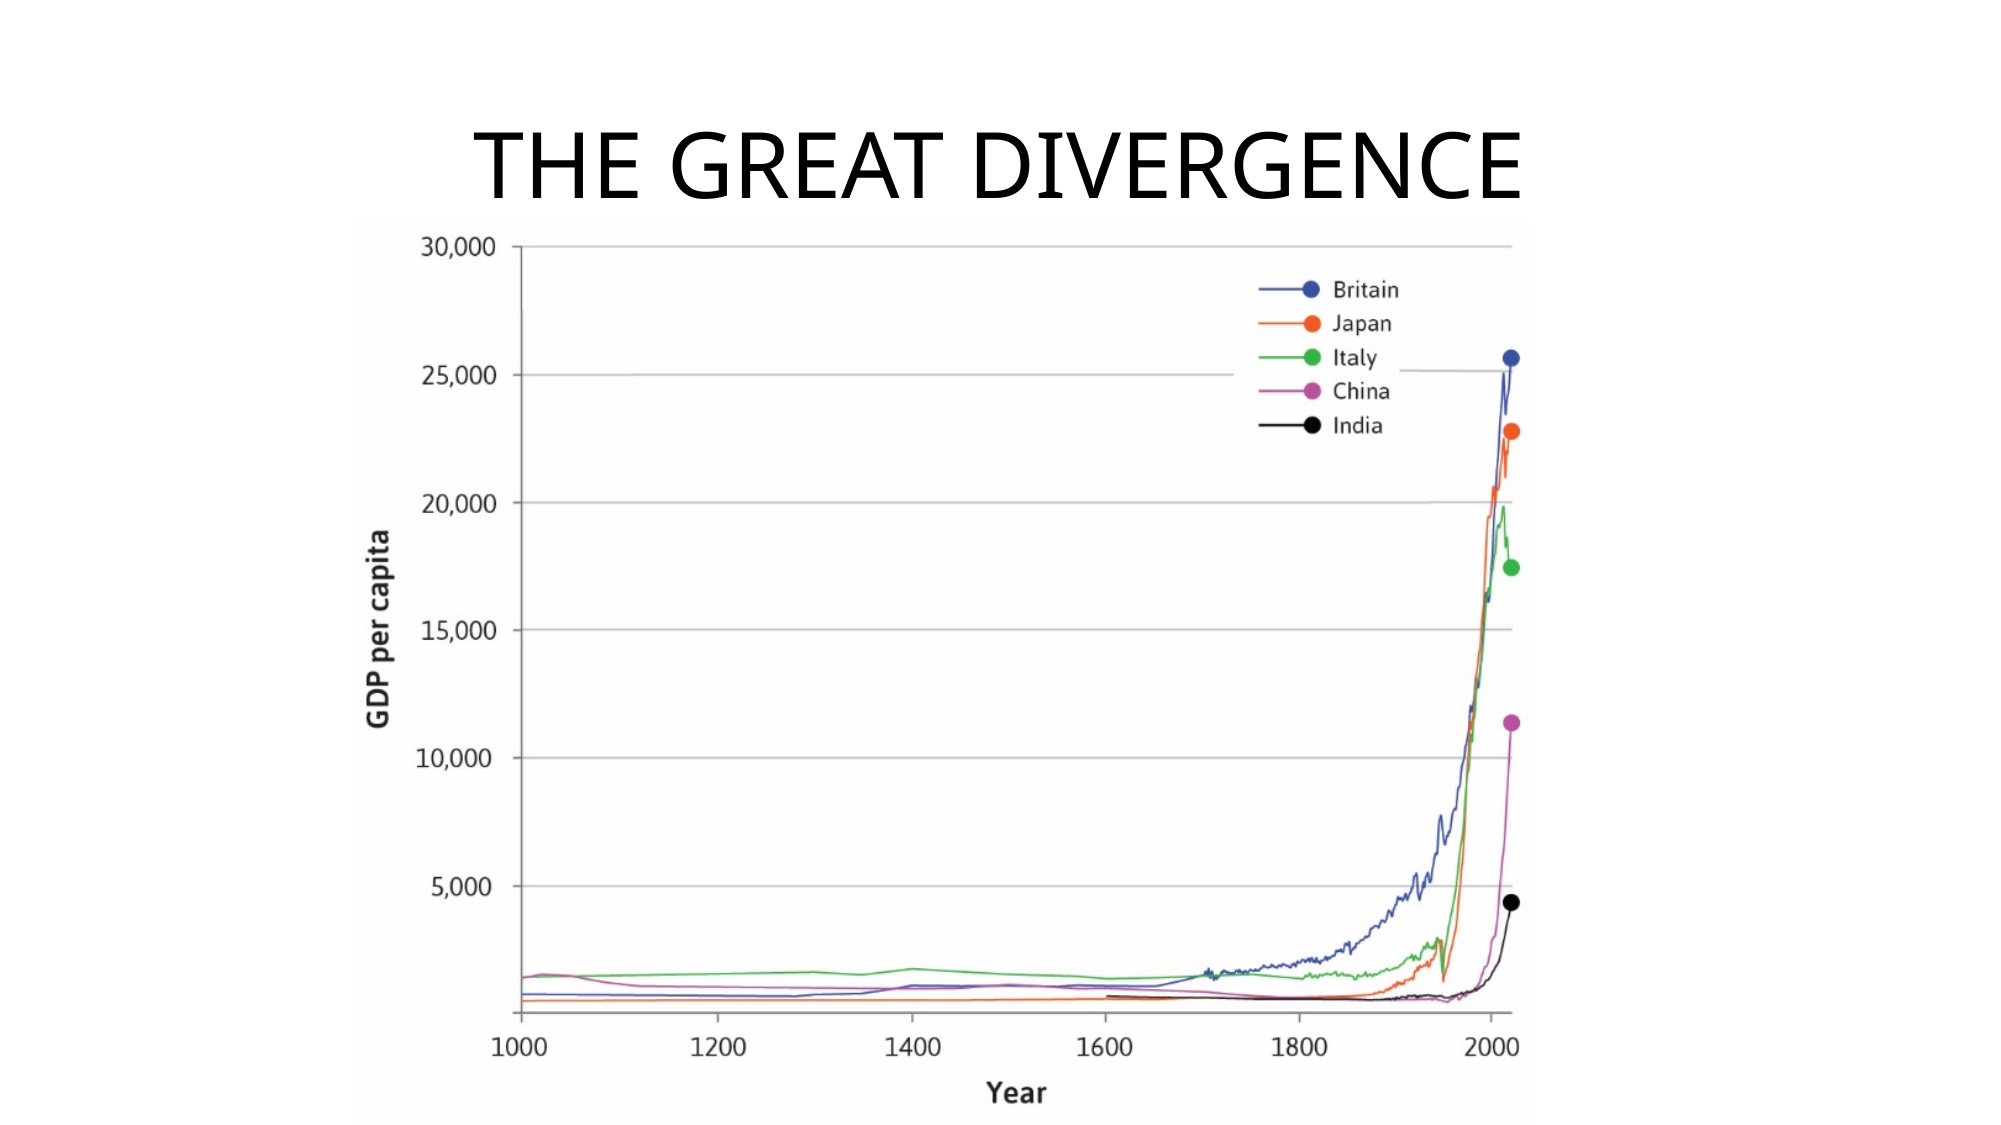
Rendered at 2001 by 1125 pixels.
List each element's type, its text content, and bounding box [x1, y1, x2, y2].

title THE GREAT DIVERGENCE [137, 59, 1863, 278]
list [353, 218, 1530, 1125]
